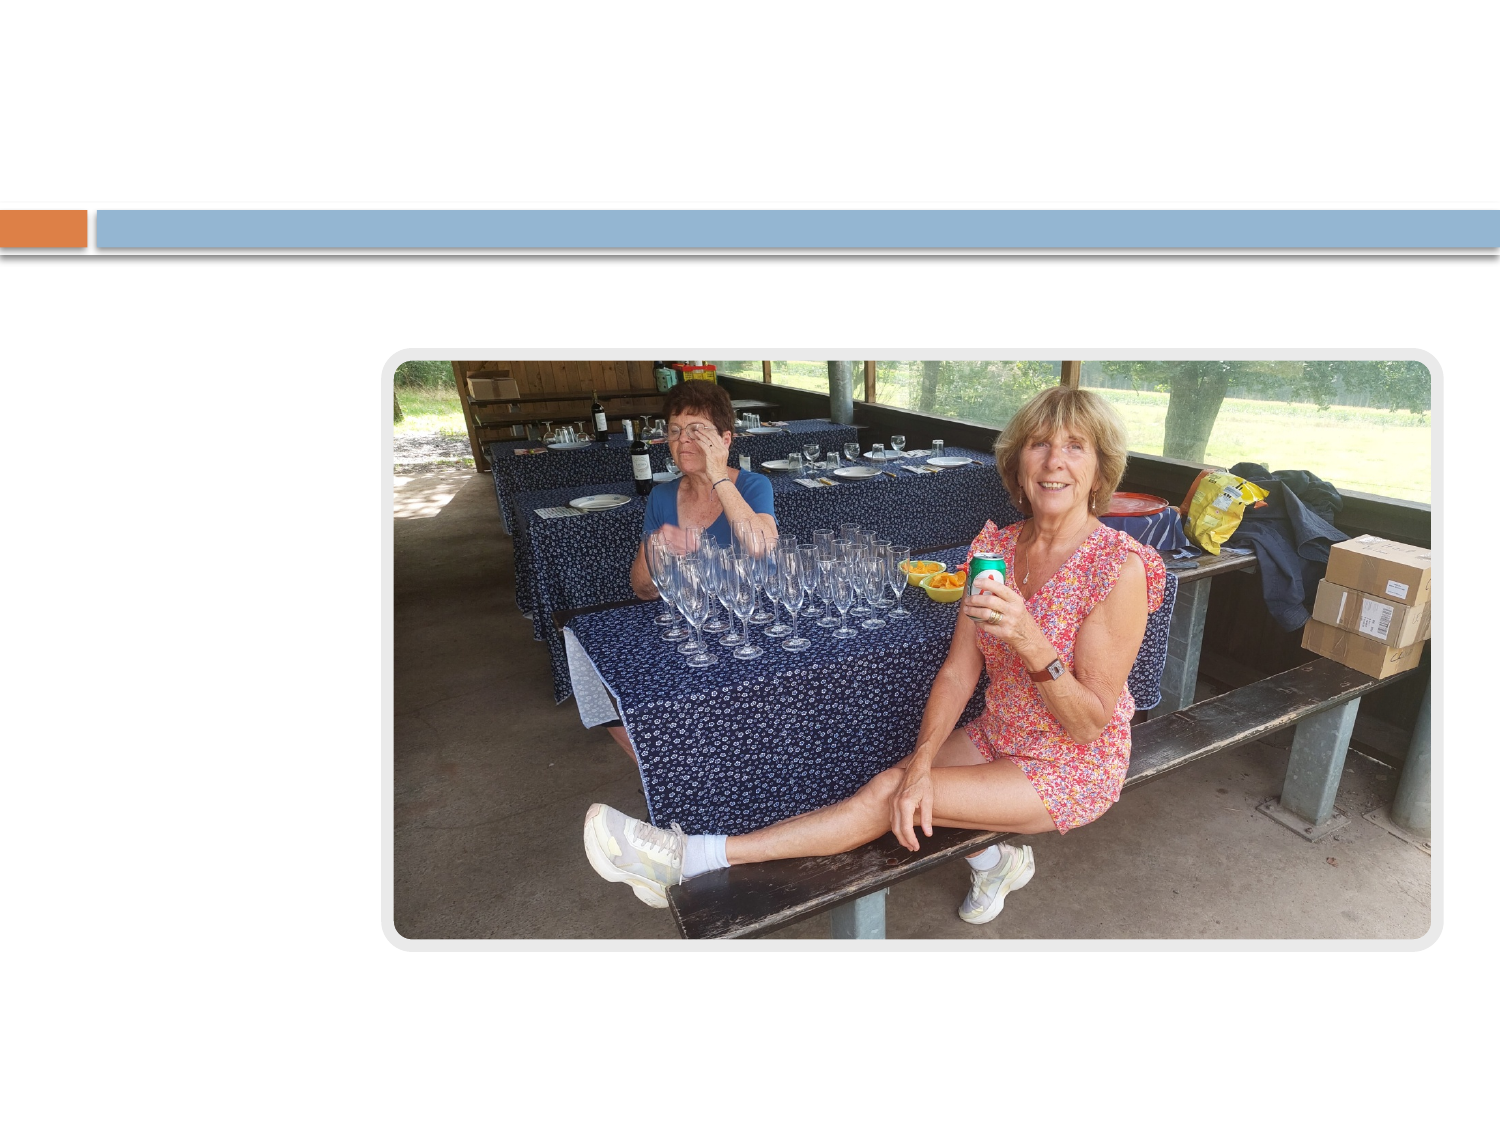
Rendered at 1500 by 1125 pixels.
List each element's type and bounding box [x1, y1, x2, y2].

list [387, 354, 1438, 946]
